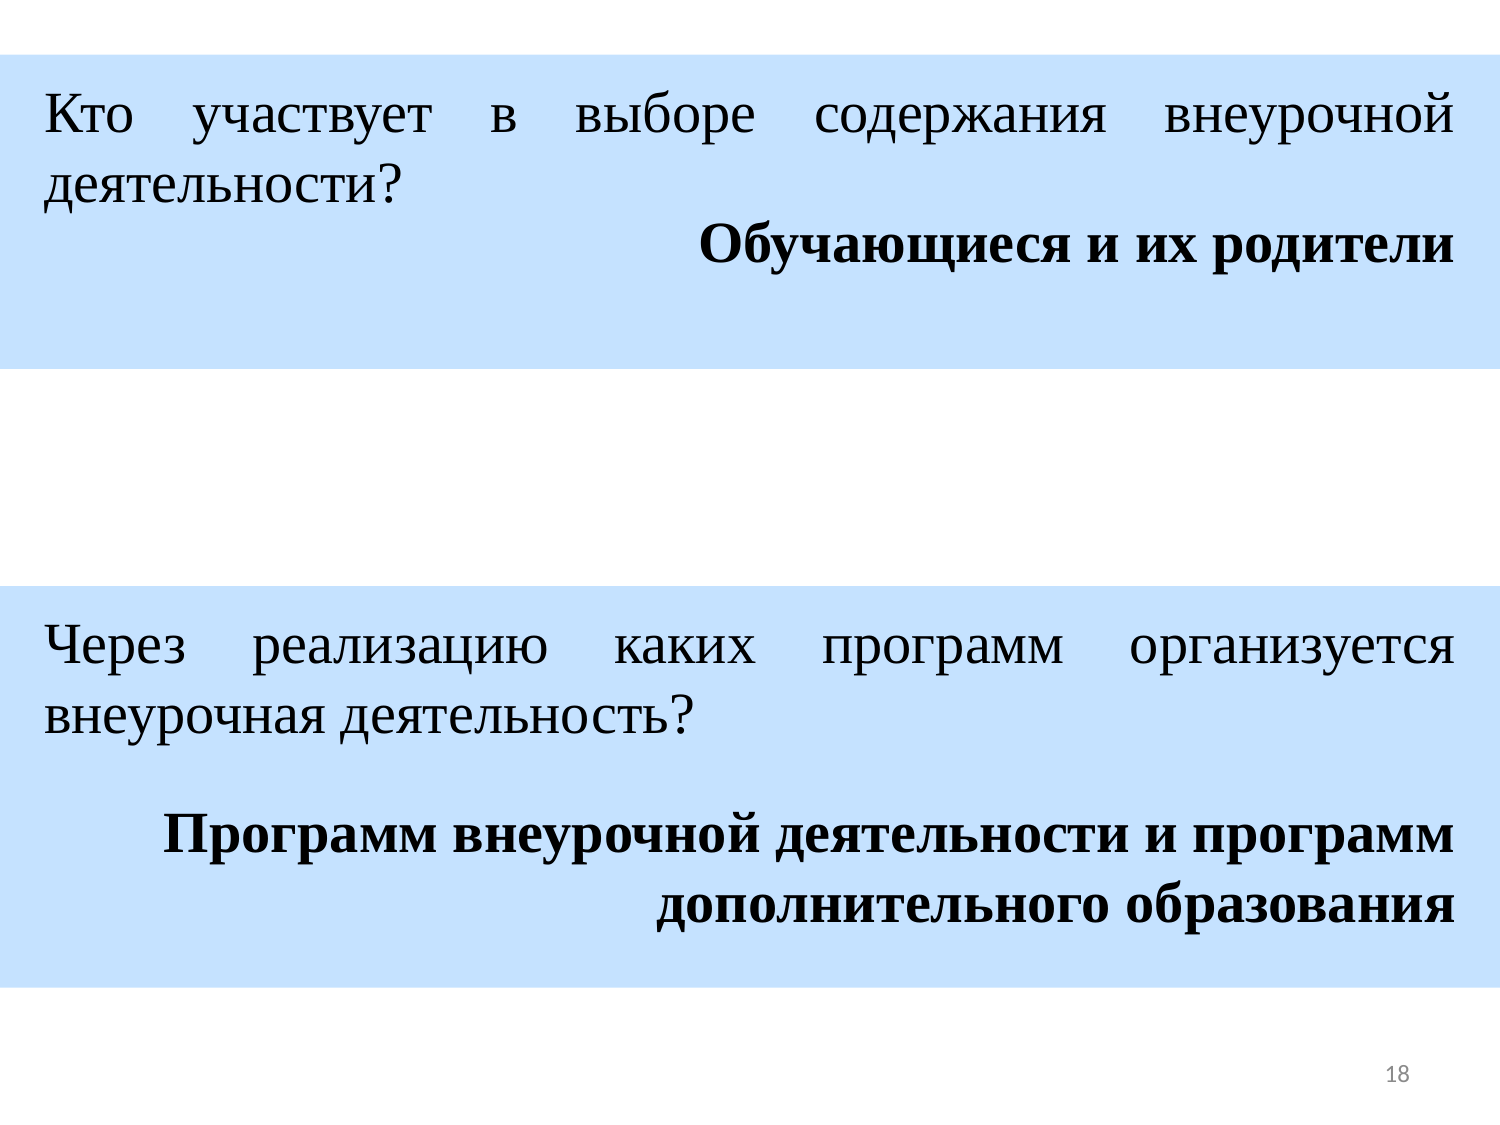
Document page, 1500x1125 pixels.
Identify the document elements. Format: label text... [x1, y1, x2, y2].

text_box [0, 584, 1500, 990]
text_box Обучающиеся и их родители [29, 196, 1471, 281]
text_box Кто участвует в выборе содержания внеурочной деятельности? [29, 66, 1471, 196]
text_box Программ внеурочной деятельности и программ дополнительного образования [29, 786, 1471, 942]
text_box Через реализацию каких программ организуется внеурочная деятельность? [29, 597, 1471, 753]
slide_number 18 [1074, 1042, 1425, 1103]
text_box [0, 52, 1500, 371]
